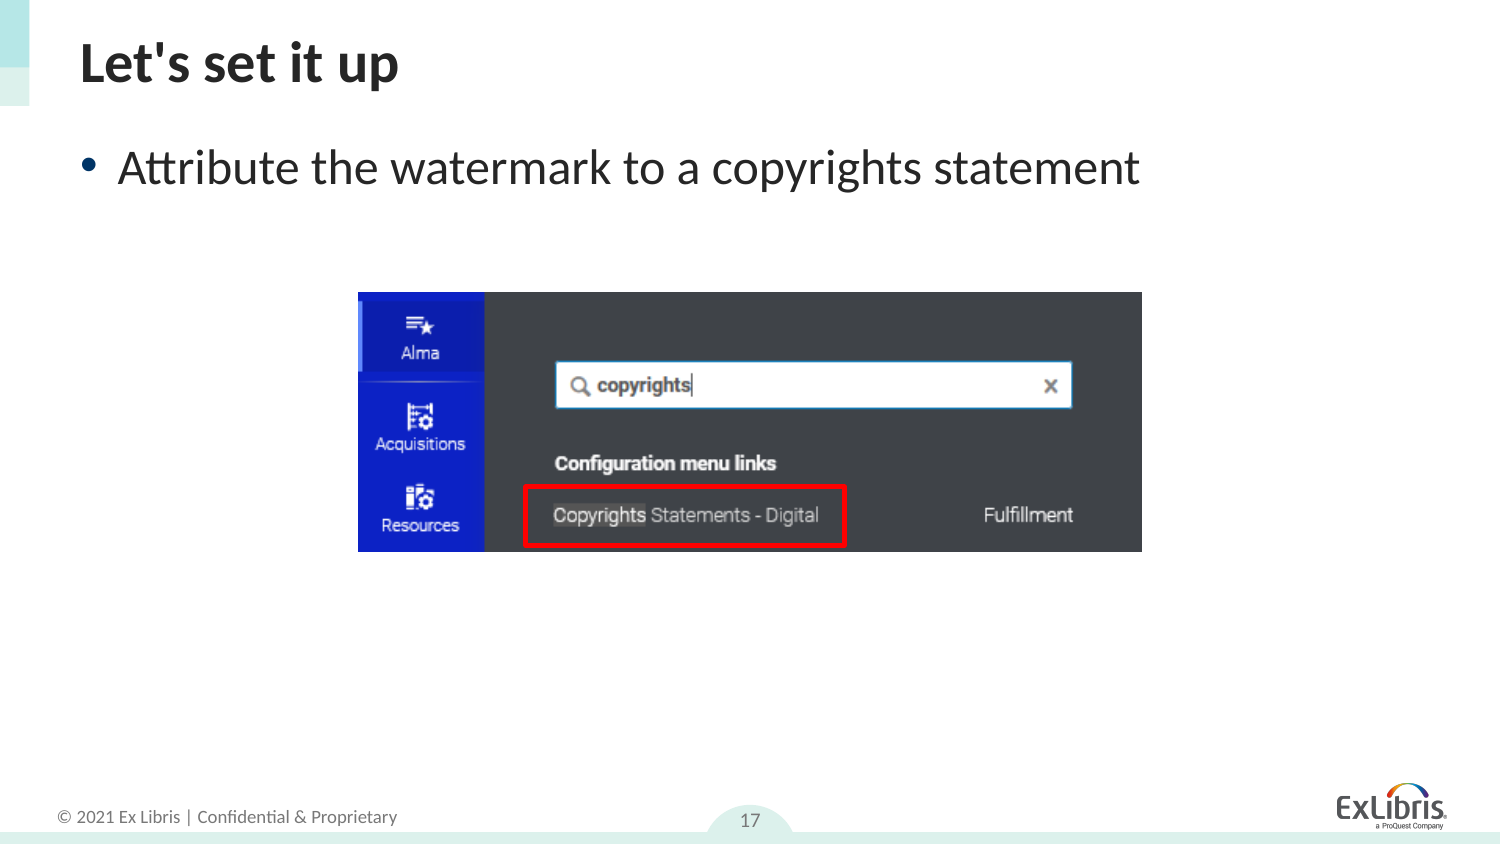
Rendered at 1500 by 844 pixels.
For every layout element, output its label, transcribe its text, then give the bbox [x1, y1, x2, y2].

list Attribute the watermark to a copyrights statement [64, 126, 1447, 221]
slide_number 17 [705, 789, 795, 844]
title Let's set it up [64, 11, 1447, 107]
picture [1337, 783, 1447, 830]
picture [358, 291, 1142, 552]
